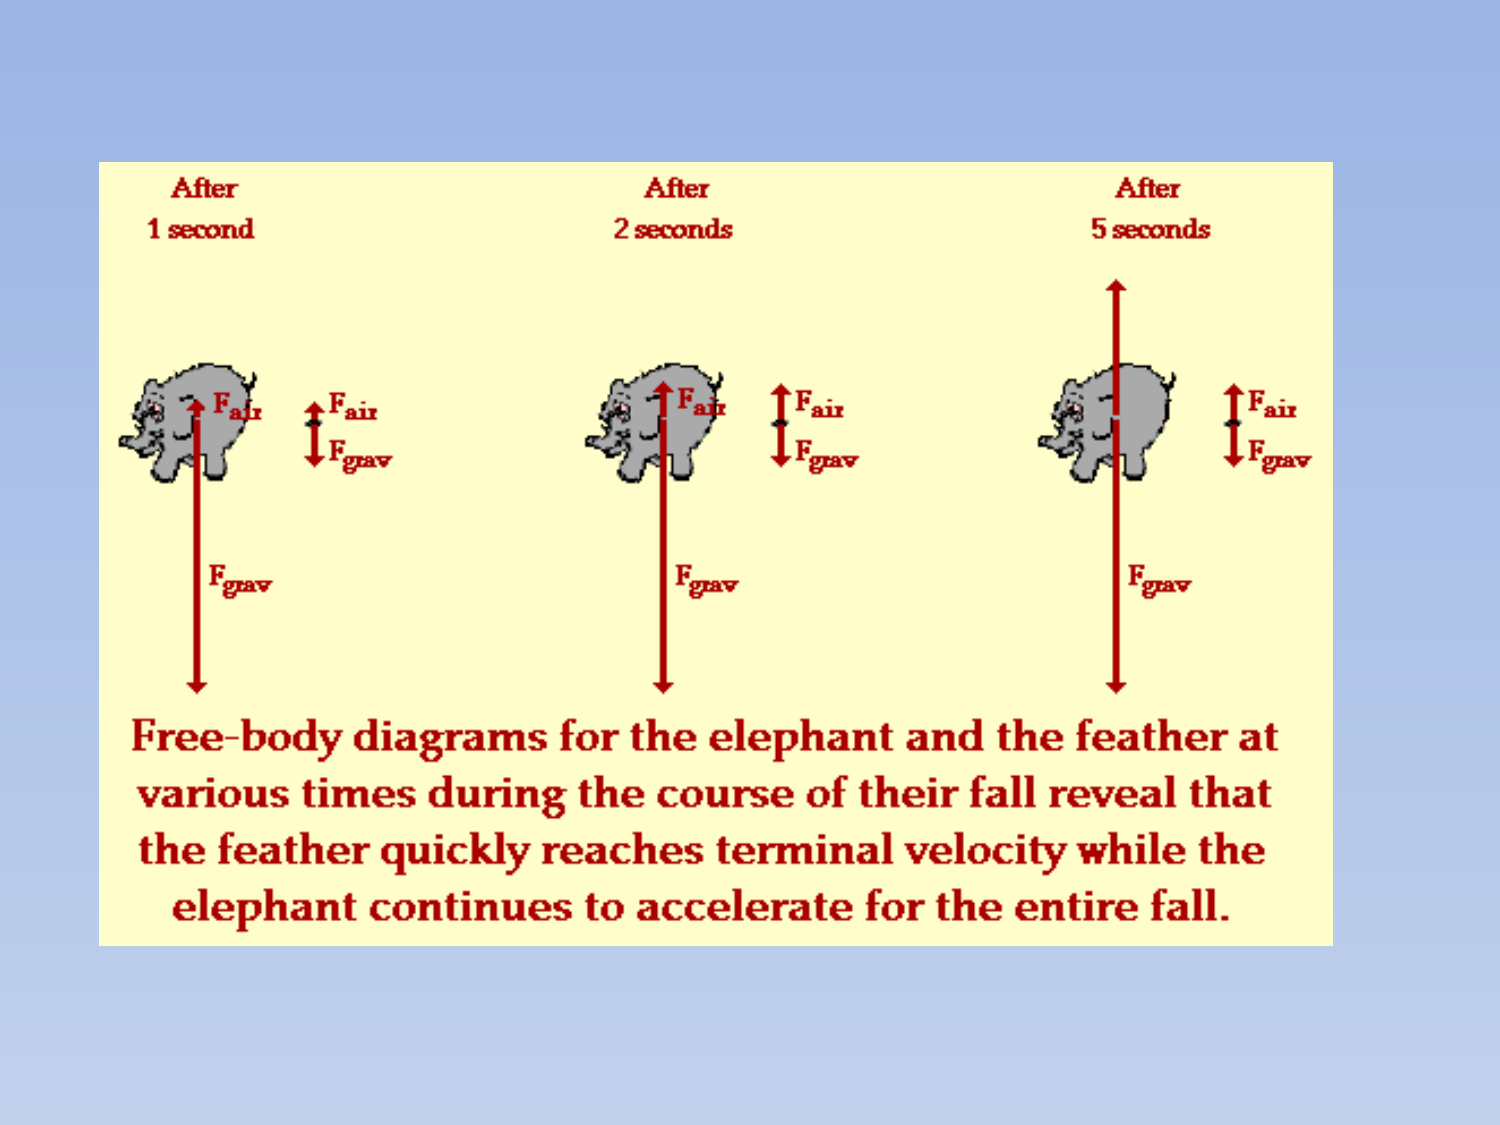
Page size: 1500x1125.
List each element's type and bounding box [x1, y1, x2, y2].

picture [99, 162, 1334, 946]
